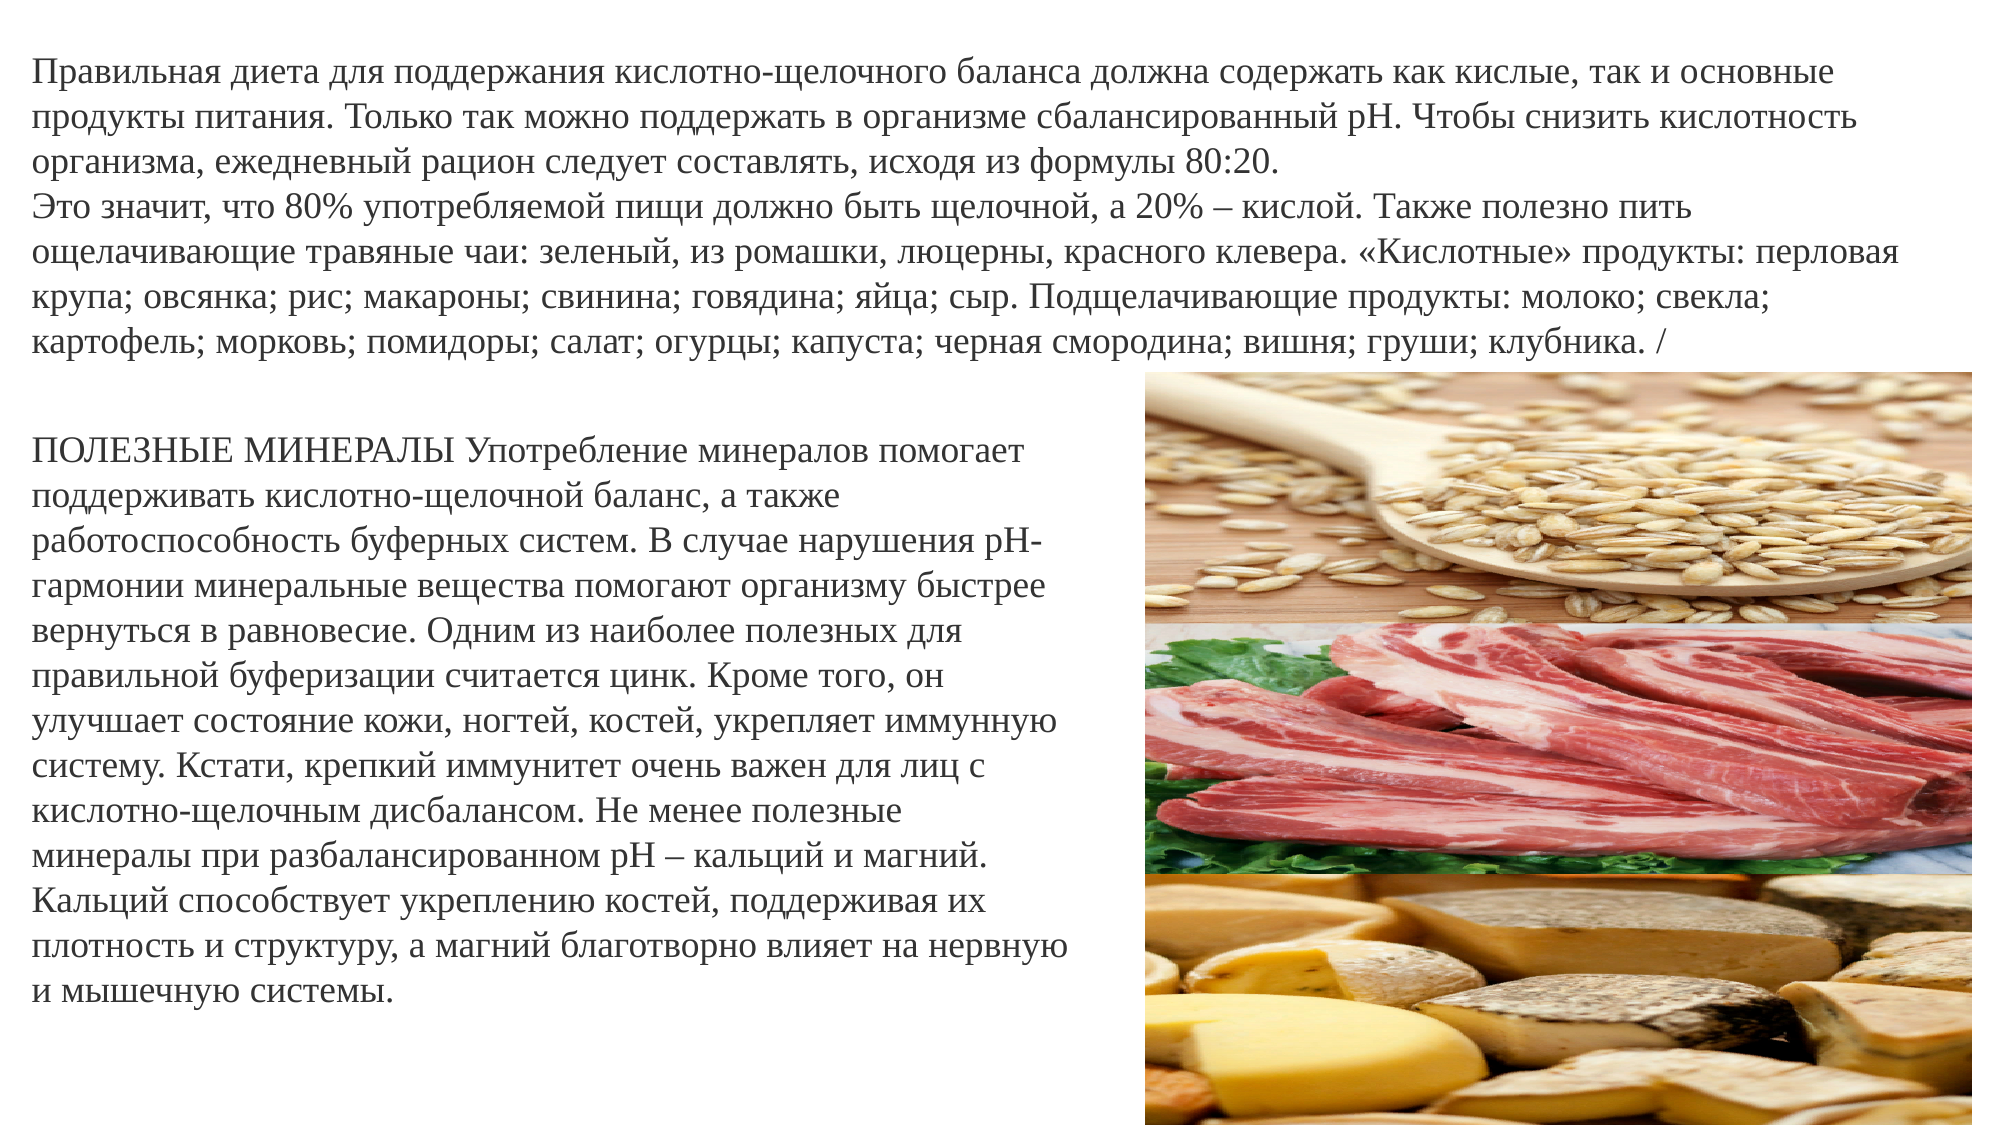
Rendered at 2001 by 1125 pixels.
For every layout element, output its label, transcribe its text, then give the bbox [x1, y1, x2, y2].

picture [1145, 372, 1972, 1125]
text_box ПОЛЕЗНЫЕ МИНЕРАЛЫ Употребление минералов помогает поддерживать кислотно-щелочной баланс, а также работоспособность буферных систем. В случае нарушения pH-гармонии минеральные вещества помогают организму быстрее вернуться в равновесие. Одним из наиболее полезных для правильной буферизации считается цинк. Кроме того, он улучшает состояние кожи, ногтей, костей, укрепляет иммунную систему. Кстати, крепкий иммунитет очень важен для лиц с кислотно-щелочным дисбалансом. Не менее полезные минералы при разбалансированном pH – кальций и магний. Кальций способствует укреплению костей, поддерживая их плотность и структуру, а магний благотворно влияет на нервную и мышечную системы. [16, 417, 1087, 1018]
text_box Правильная диета для поддержания кислотно-щелочного баланса должна содержать как кислые, так и основные продукты питания. Только так можно поддержать в организме сбалансированный pH. Чтобы снизить кислотность организма, ежедневный рацион следует составлять, исходя из формулы 80:20. Это значит, что 80% употребляемой пищи должно быть щелочной, а 20% – кислой. Также полезно пить ощелачивающие травяные чаи: зеленый, из ромашки, люцерны, красного клевера. «Кислотные» продукты: перловая крупа; овсянка; рис; макароны; свинина; говядина; яйца; сыр. Подщелачивающие продукты: молоко; свекла; картофель; морковь; помидоры; салат; огурцы; капуста; черная смородина; вишня; груши; клубника. / [16, 39, 1957, 369]
